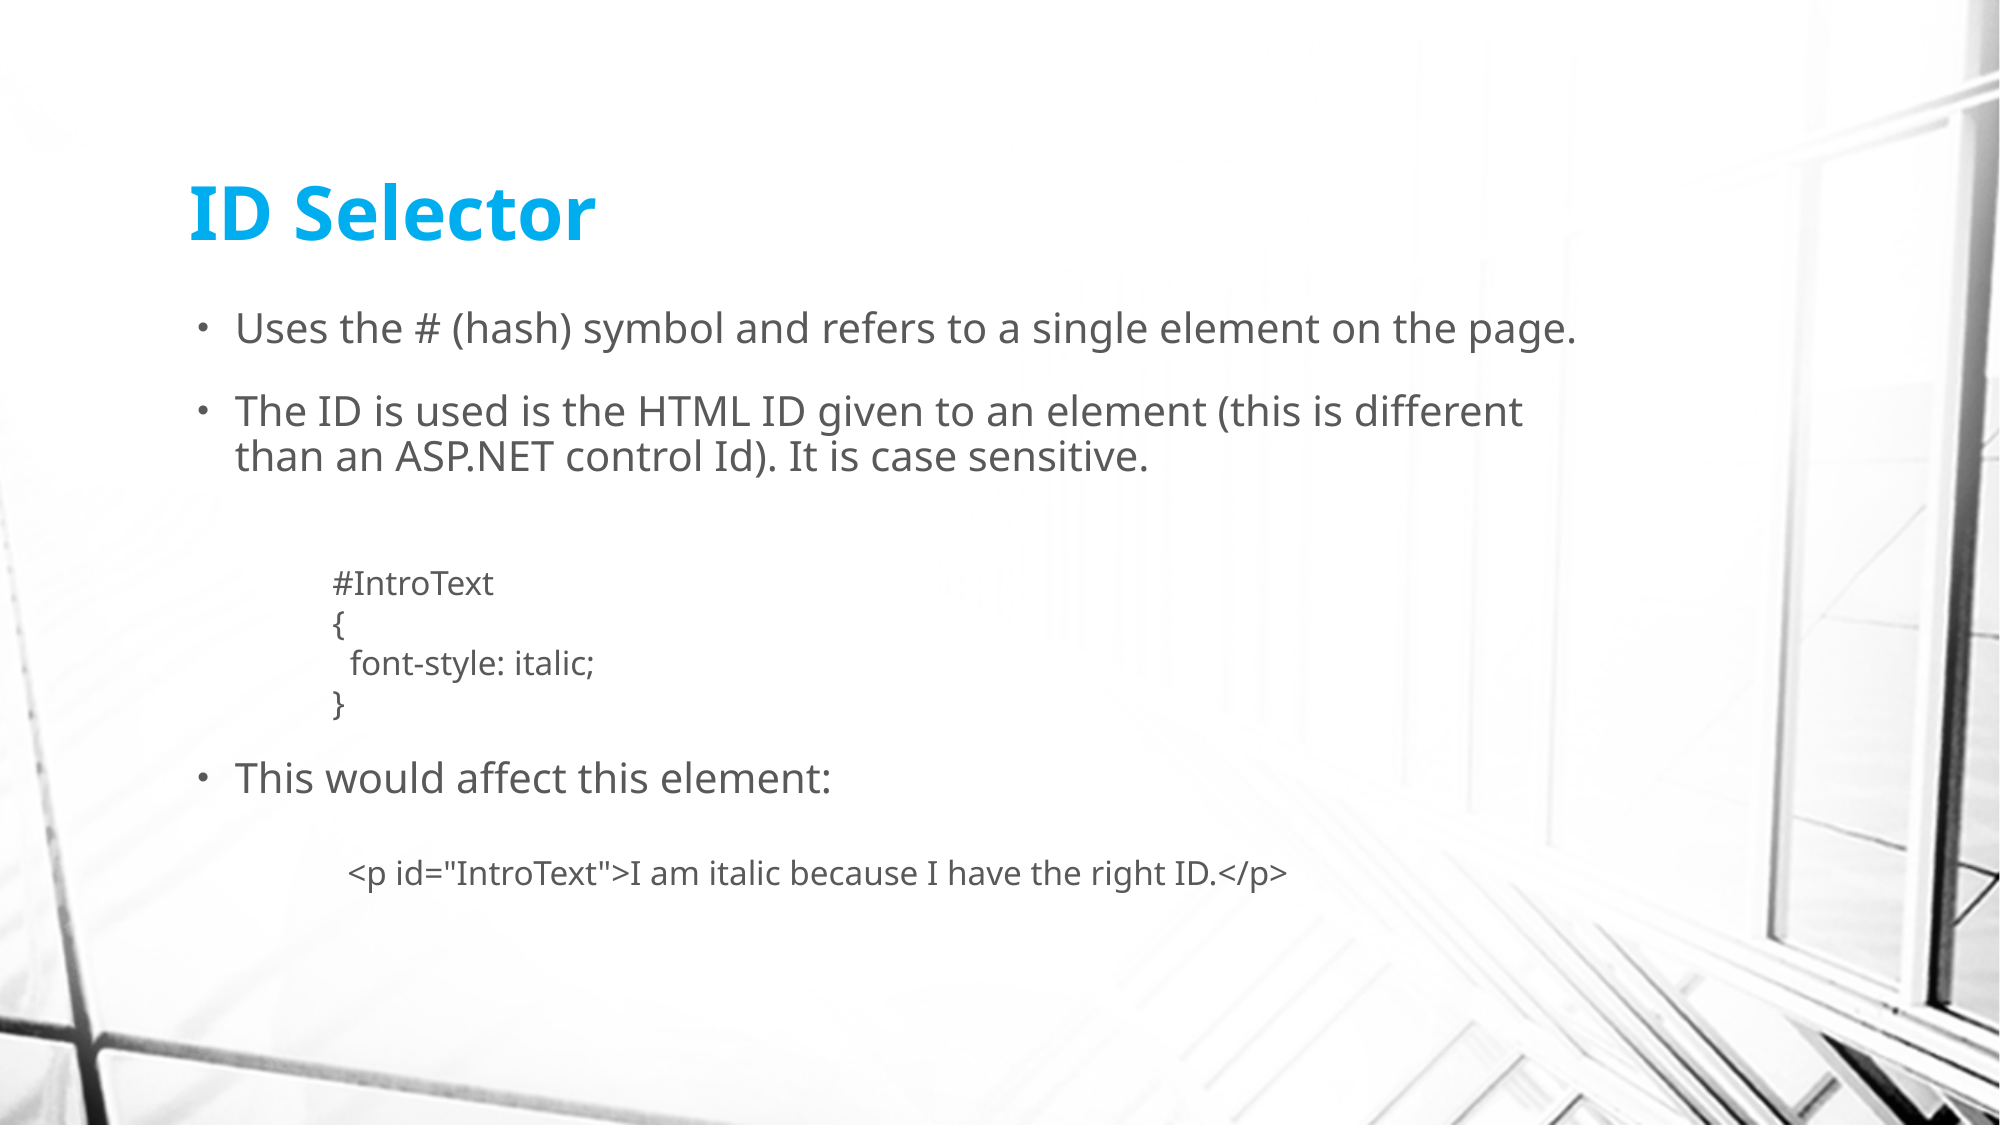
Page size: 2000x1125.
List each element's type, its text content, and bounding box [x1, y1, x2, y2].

picture [0, 0, 2000, 1125]
title ID Selector [174, 87, 1600, 263]
list Uses the # (hash) symbol and refers to a single element on the page. The ID is used is the HTML ID given to an element (this is different than an ASP.NET control Id). It is case sensitive. #IntroText { font-style: italic; } This would affect this element: <p id="IntroText">I am italic because I have the right ID.</p> [174, 299, 1600, 988]
